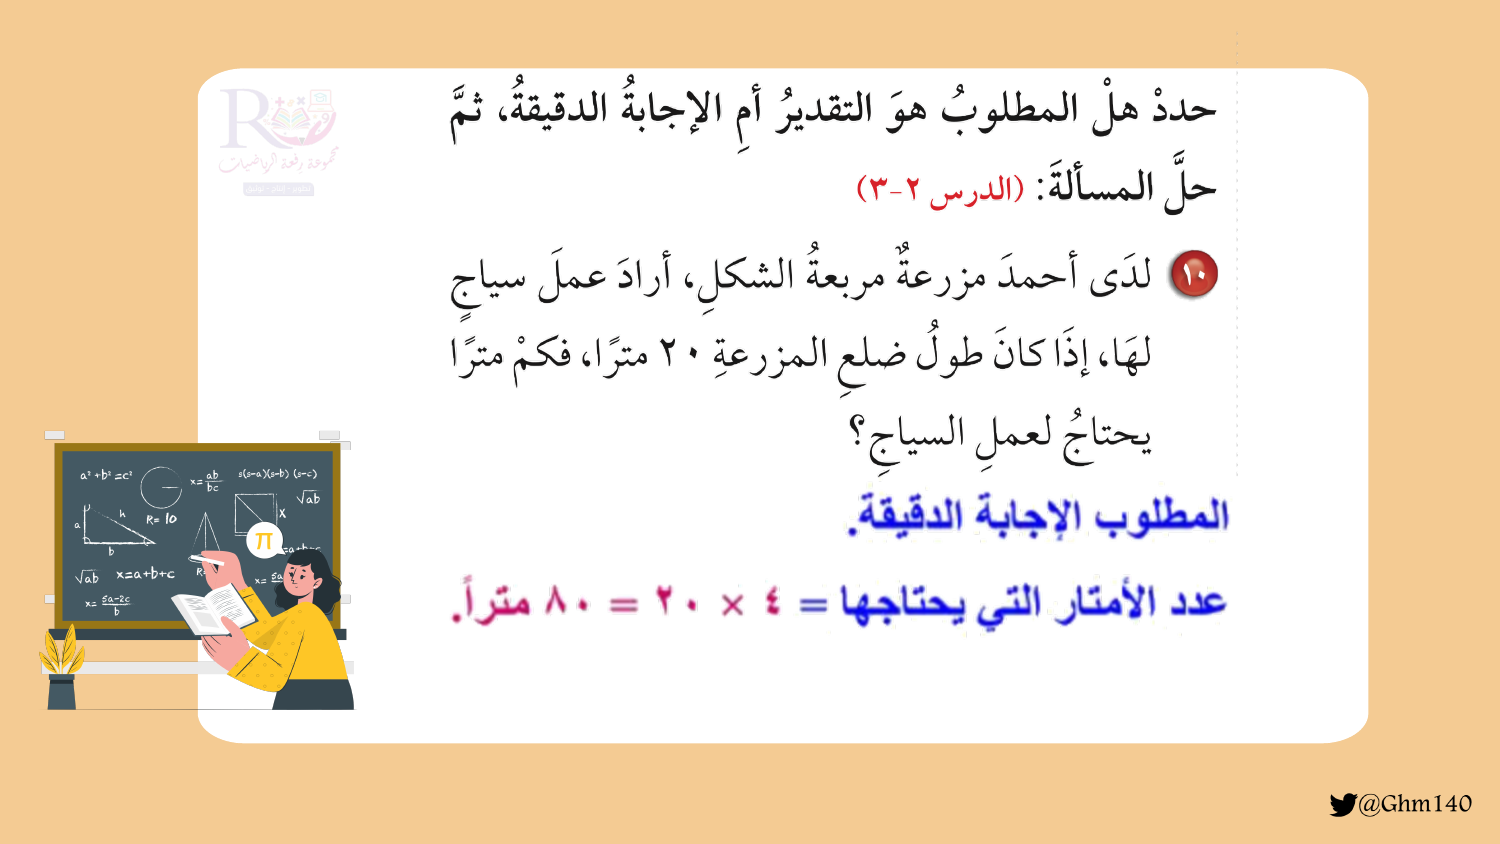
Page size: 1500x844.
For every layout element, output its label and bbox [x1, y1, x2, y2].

picture [1306, 772, 1500, 829]
picture [10, 29, 1340, 740]
